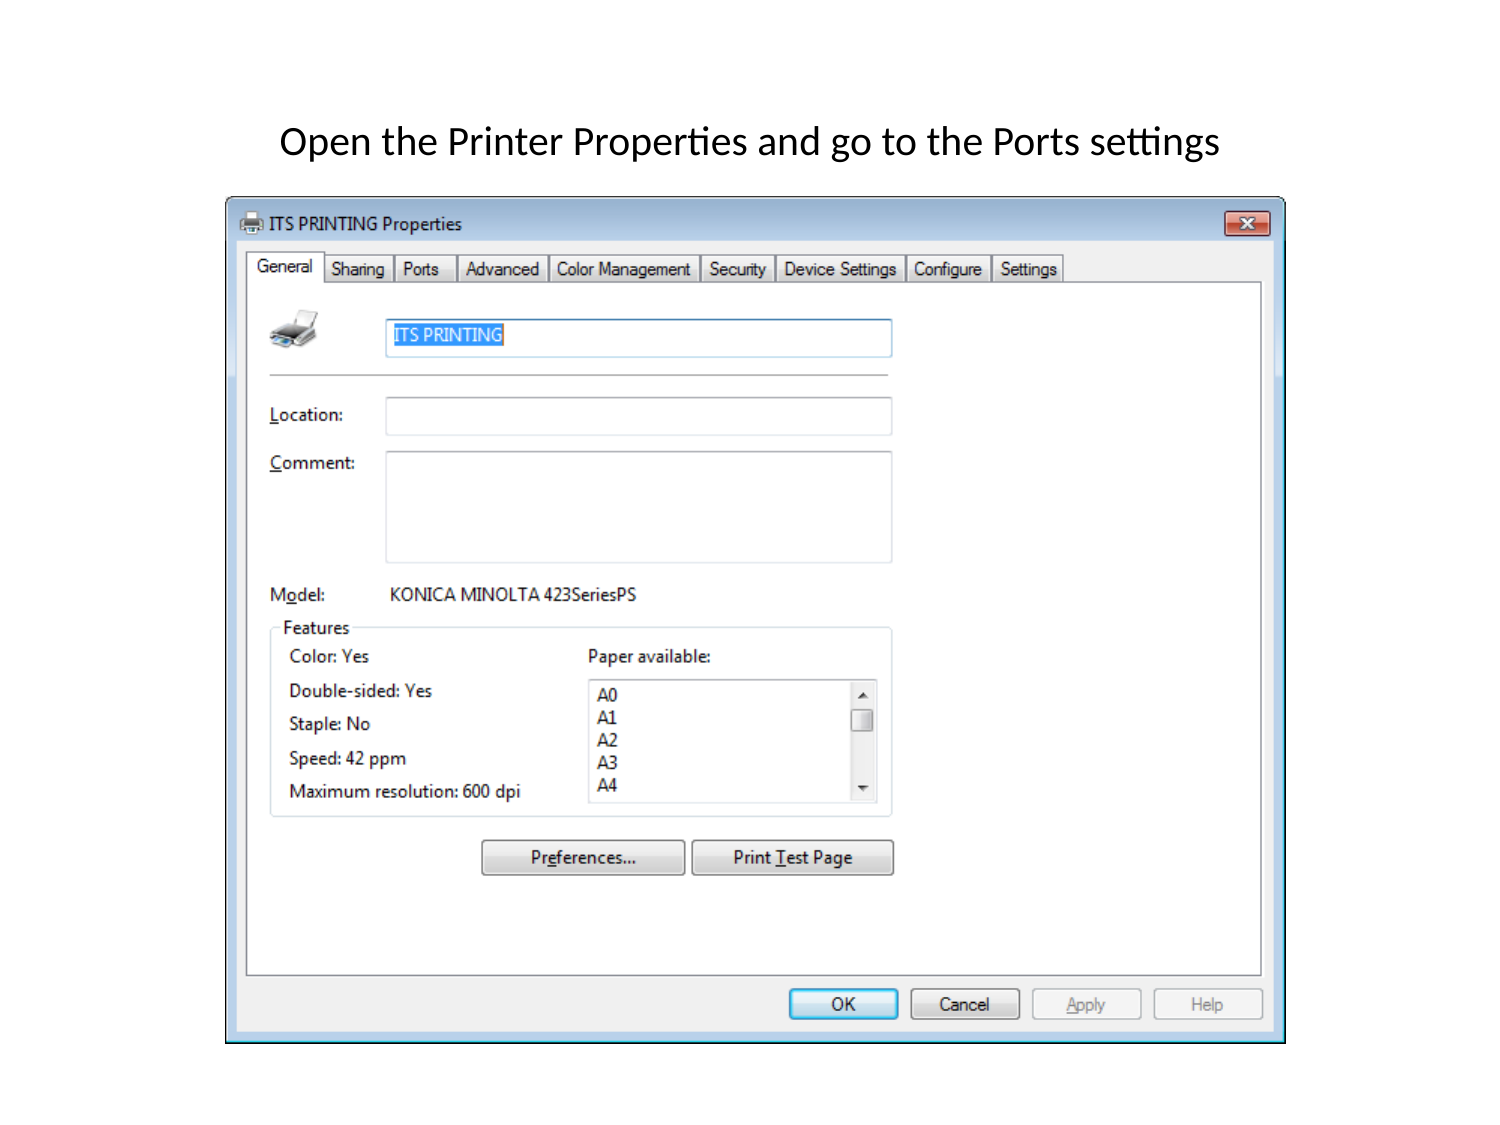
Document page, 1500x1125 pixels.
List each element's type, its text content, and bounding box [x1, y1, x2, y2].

title Open the Printer Properties and go to the Ports settings [75, 45, 1425, 233]
picture [224, 195, 1286, 1044]
